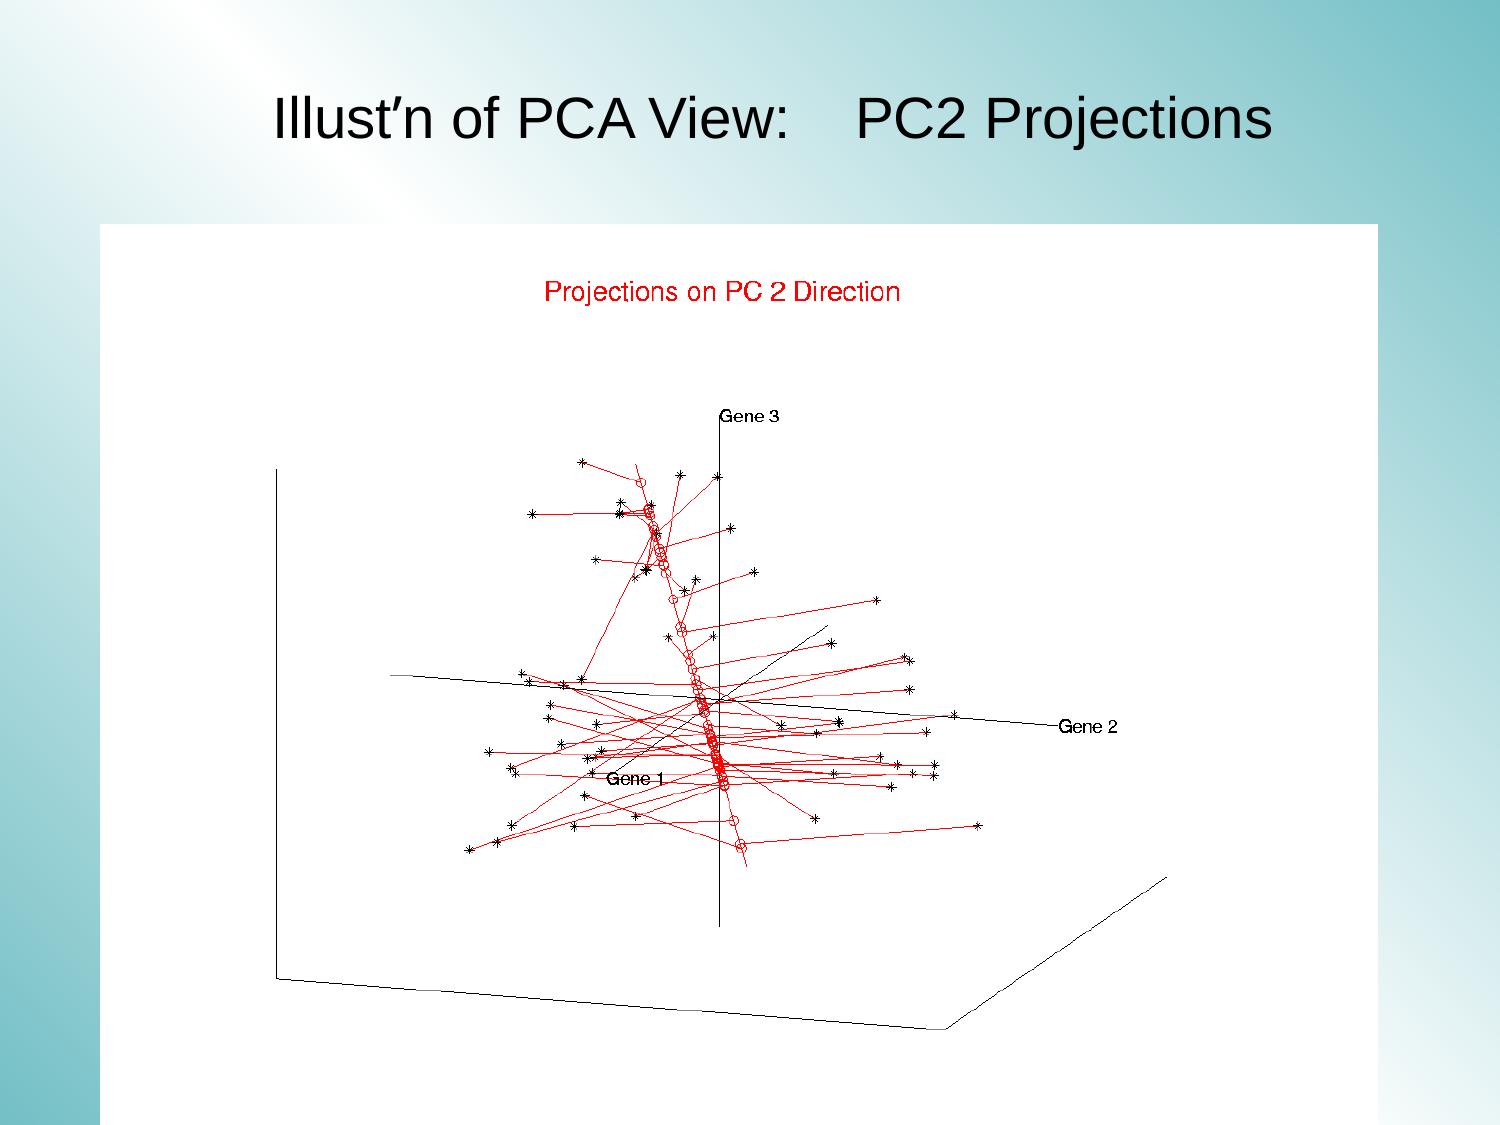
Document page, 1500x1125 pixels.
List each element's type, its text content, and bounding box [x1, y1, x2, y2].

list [99, 224, 1378, 1125]
title Illust’n of PCA View: PC2 Projections [112, 75, 1450, 156]
